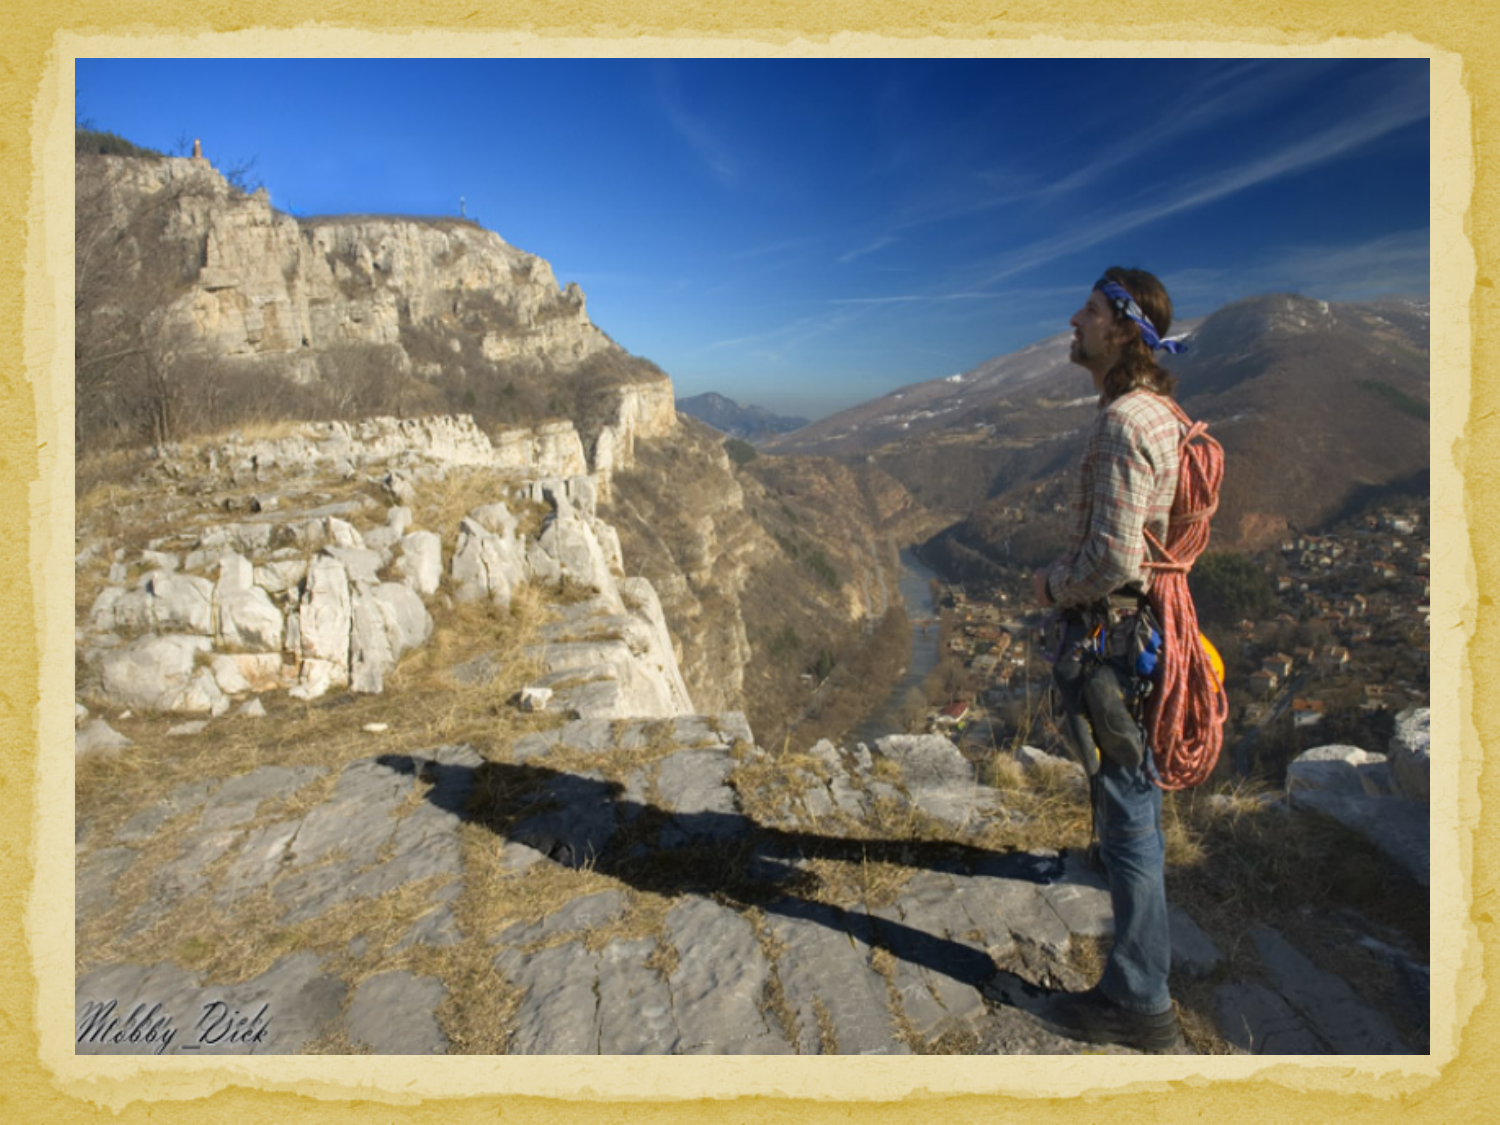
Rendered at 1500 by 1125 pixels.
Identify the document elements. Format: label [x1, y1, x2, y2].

picture [72, 60, 1423, 1041]
